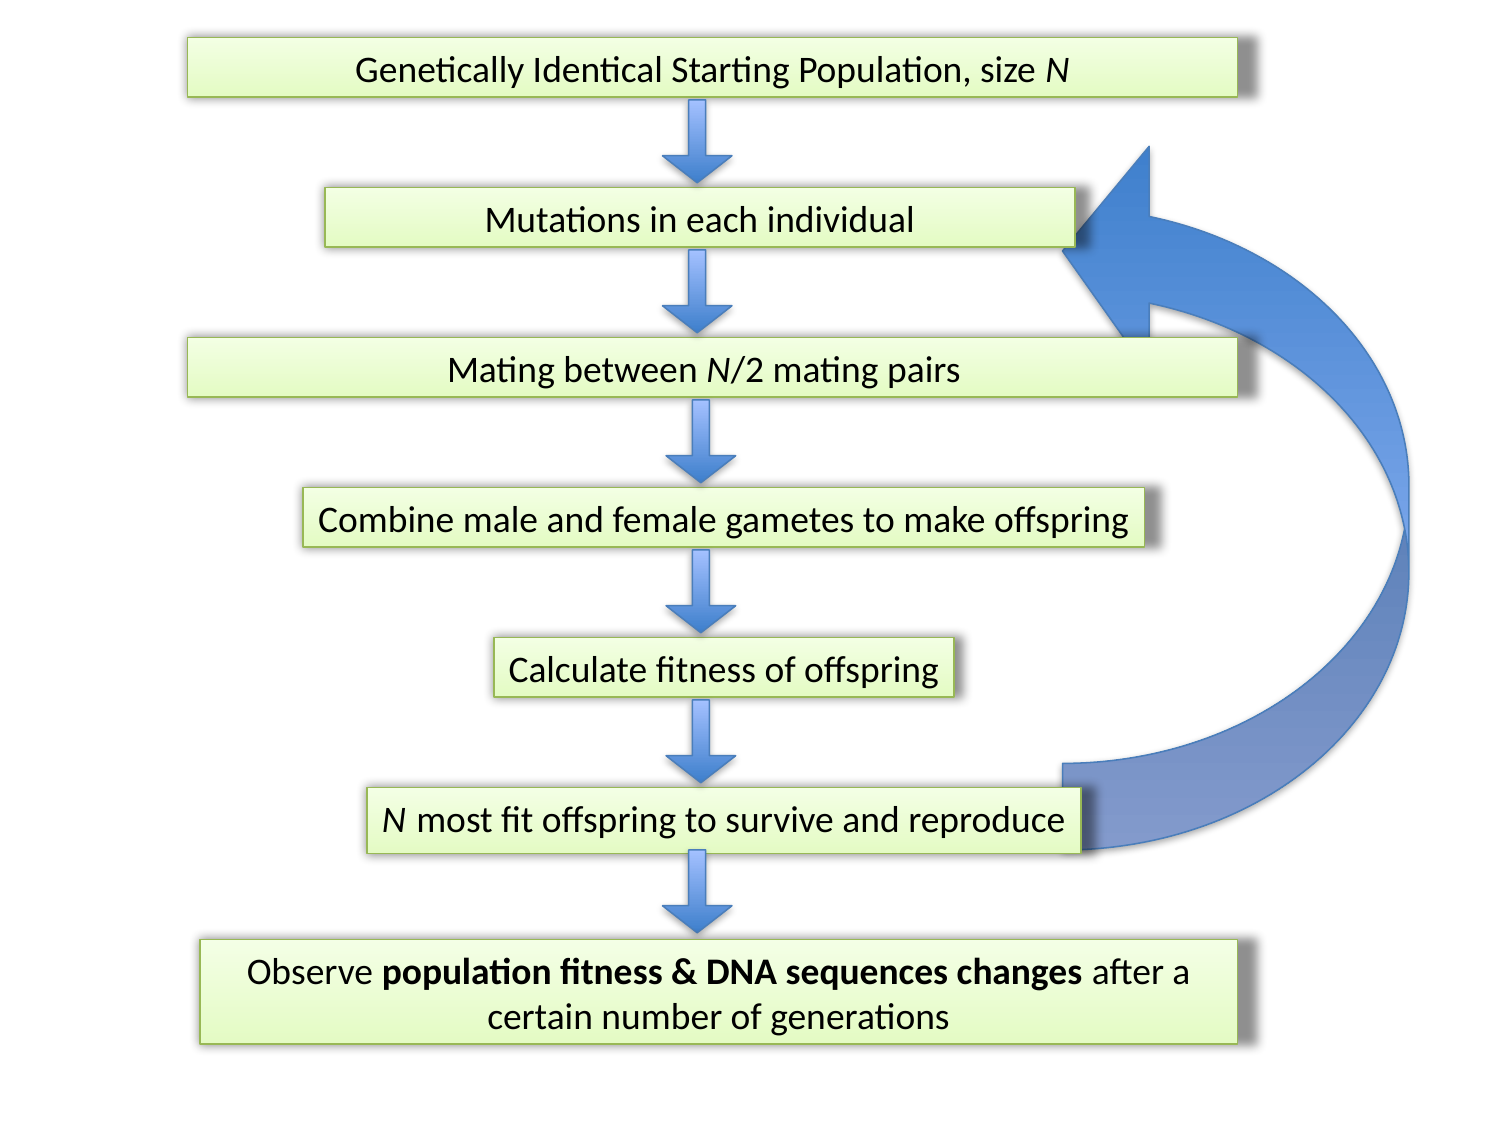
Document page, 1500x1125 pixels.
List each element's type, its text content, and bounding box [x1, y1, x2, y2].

text_box [665, 399, 737, 484]
text_box N most fit offspring to survive and reproduce [366, 787, 1082, 854]
text_box [661, 99, 733, 184]
text_box Observe population fitness & DNA sequences changes after a certain number of generations [199, 939, 1238, 1045]
text_box [661, 849, 733, 931]
text_box Combine male and female gametes to make offspring [302, 487, 1145, 548]
text_box Genetically Identical Starting Population, size N [187, 37, 1238, 98]
text_box Calculate fitness of offspring [493, 637, 955, 698]
text_box [1061, 145, 1410, 849]
text_box [665, 549, 737, 634]
text_box [665, 699, 737, 784]
text_box Mating between N/2 mating pairs [187, 337, 1238, 398]
text_box [661, 249, 733, 334]
text_box Mutations in each individual [324, 187, 1076, 248]
